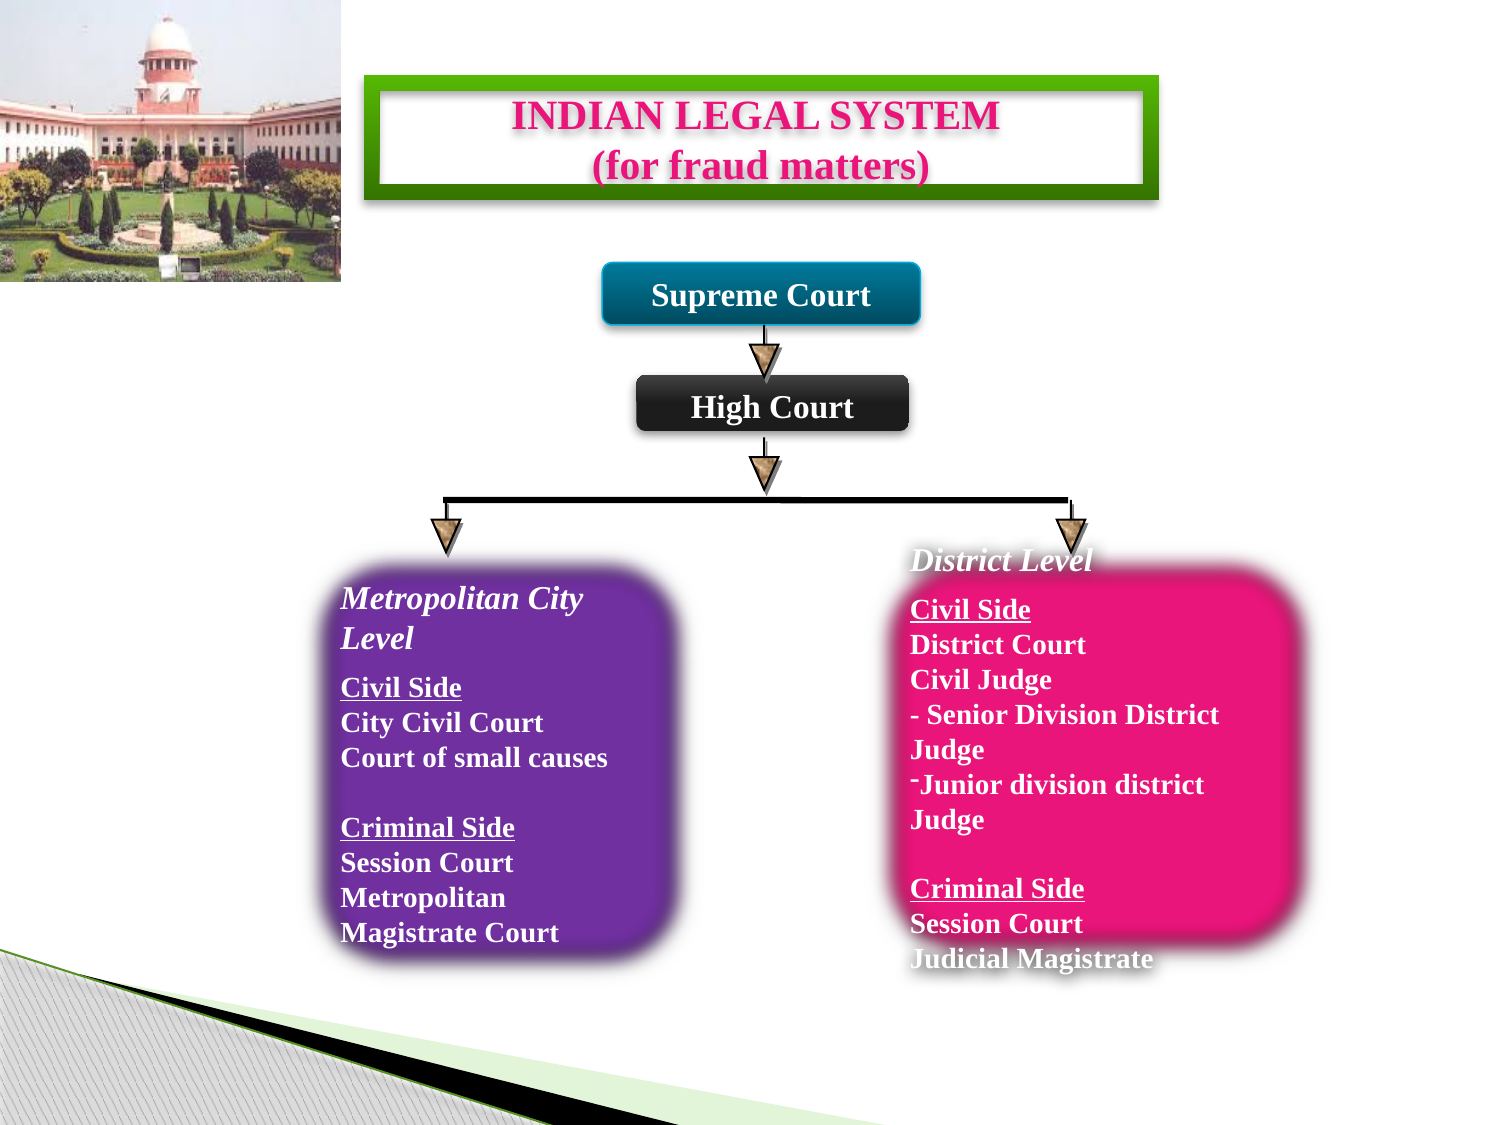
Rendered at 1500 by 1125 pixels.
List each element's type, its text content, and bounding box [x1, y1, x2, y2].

text_box Supreme Court [601, 261, 922, 326]
text_box [1056, 499, 1086, 553]
picture [0, 0, 342, 282]
text_box [750, 437, 779, 490]
text_box Metropolitan City Level Civil Side City Civil Court Court of small causes Criminal Side Session Court Metropolitan Magistrate Court [339, 582, 662, 944]
text_box INDIAN LEGAL SYSTEM (for fraud matters) [363, 74, 1160, 201]
text_box District Level Civil Side District Court Civil Judge - Senior Division District Judge Junior division district Judge Criminal Side Session Court Judicial Magistrate [907, 582, 1287, 932]
text_box High Court [636, 374, 910, 432]
text_box [750, 324, 779, 378]
text_box [431, 510, 461, 553]
